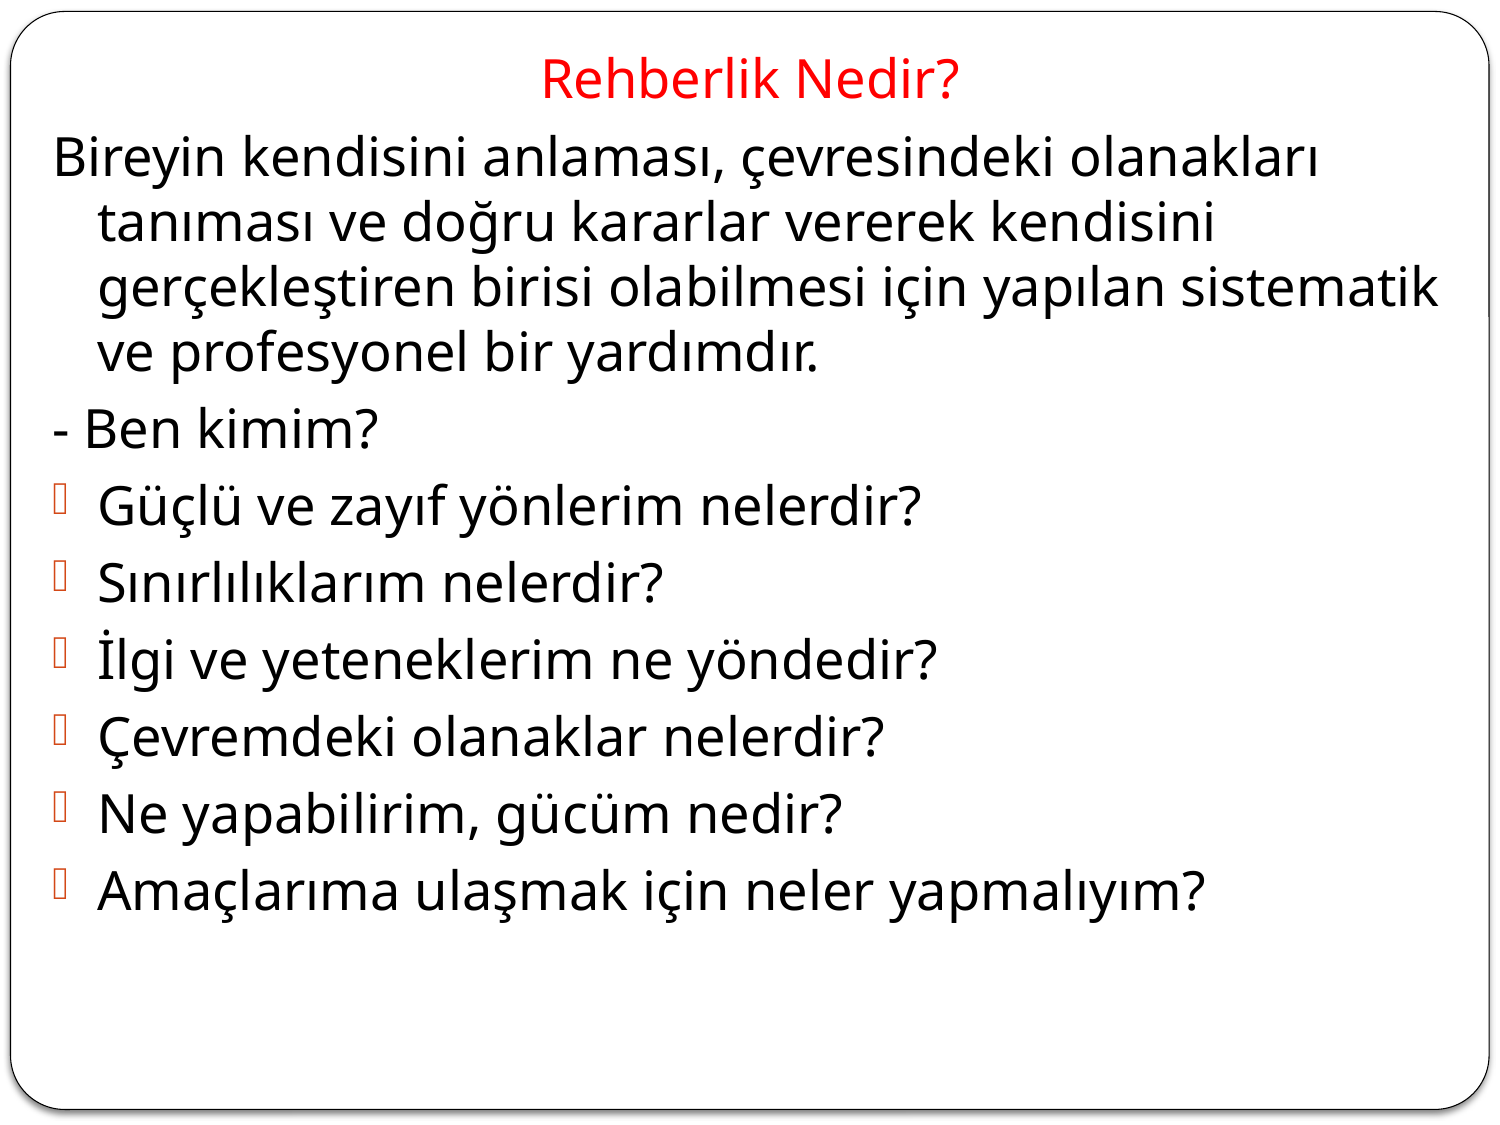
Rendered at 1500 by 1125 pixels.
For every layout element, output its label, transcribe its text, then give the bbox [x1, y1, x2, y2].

list Rehberlik Nedir? Bireyin kendisini anlaması, çevresindeki olanakları tanıması ve doğru kararlar vererek kendisini gerçekleştiren birisi olabilmesi için yapılan sistematik ve profesyonel bir yardımdır. - Ben kimim? Güçlü ve zayıf yönlerim nelerdir? Sınırlılıklarım nelerdir? İlgi ve yeteneklerim ne yöndedir? Çevremdeki olanaklar nelerdir? Ne yapabilirim, gücüm nedir? Amaçlarıma ulaşmak için neler yapmalıyım? [37, 37, 1463, 1063]
